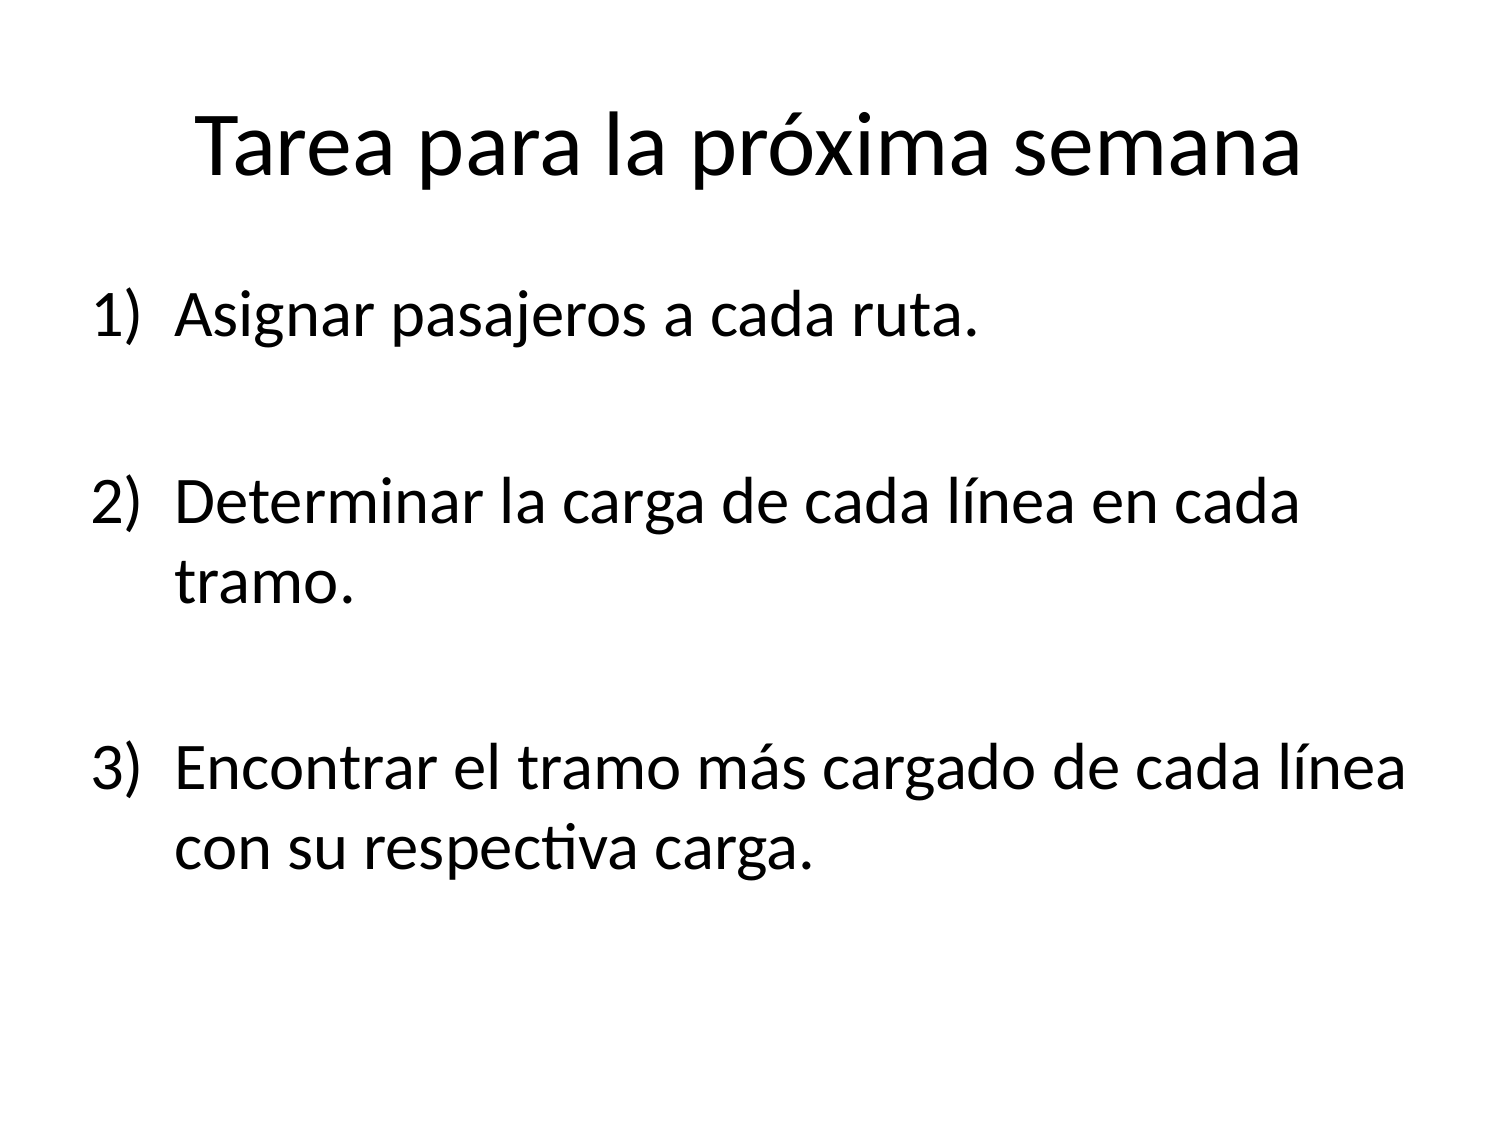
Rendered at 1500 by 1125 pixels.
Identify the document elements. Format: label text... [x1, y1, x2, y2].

title Tarea para la próxima semana [75, 45, 1425, 233]
list Asignar pasajeros a cada ruta. Determinar la carga de cada línea en cada tramo. Encontrar el tramo más cargado de cada línea con su respectiva carga. [75, 262, 1425, 1005]
